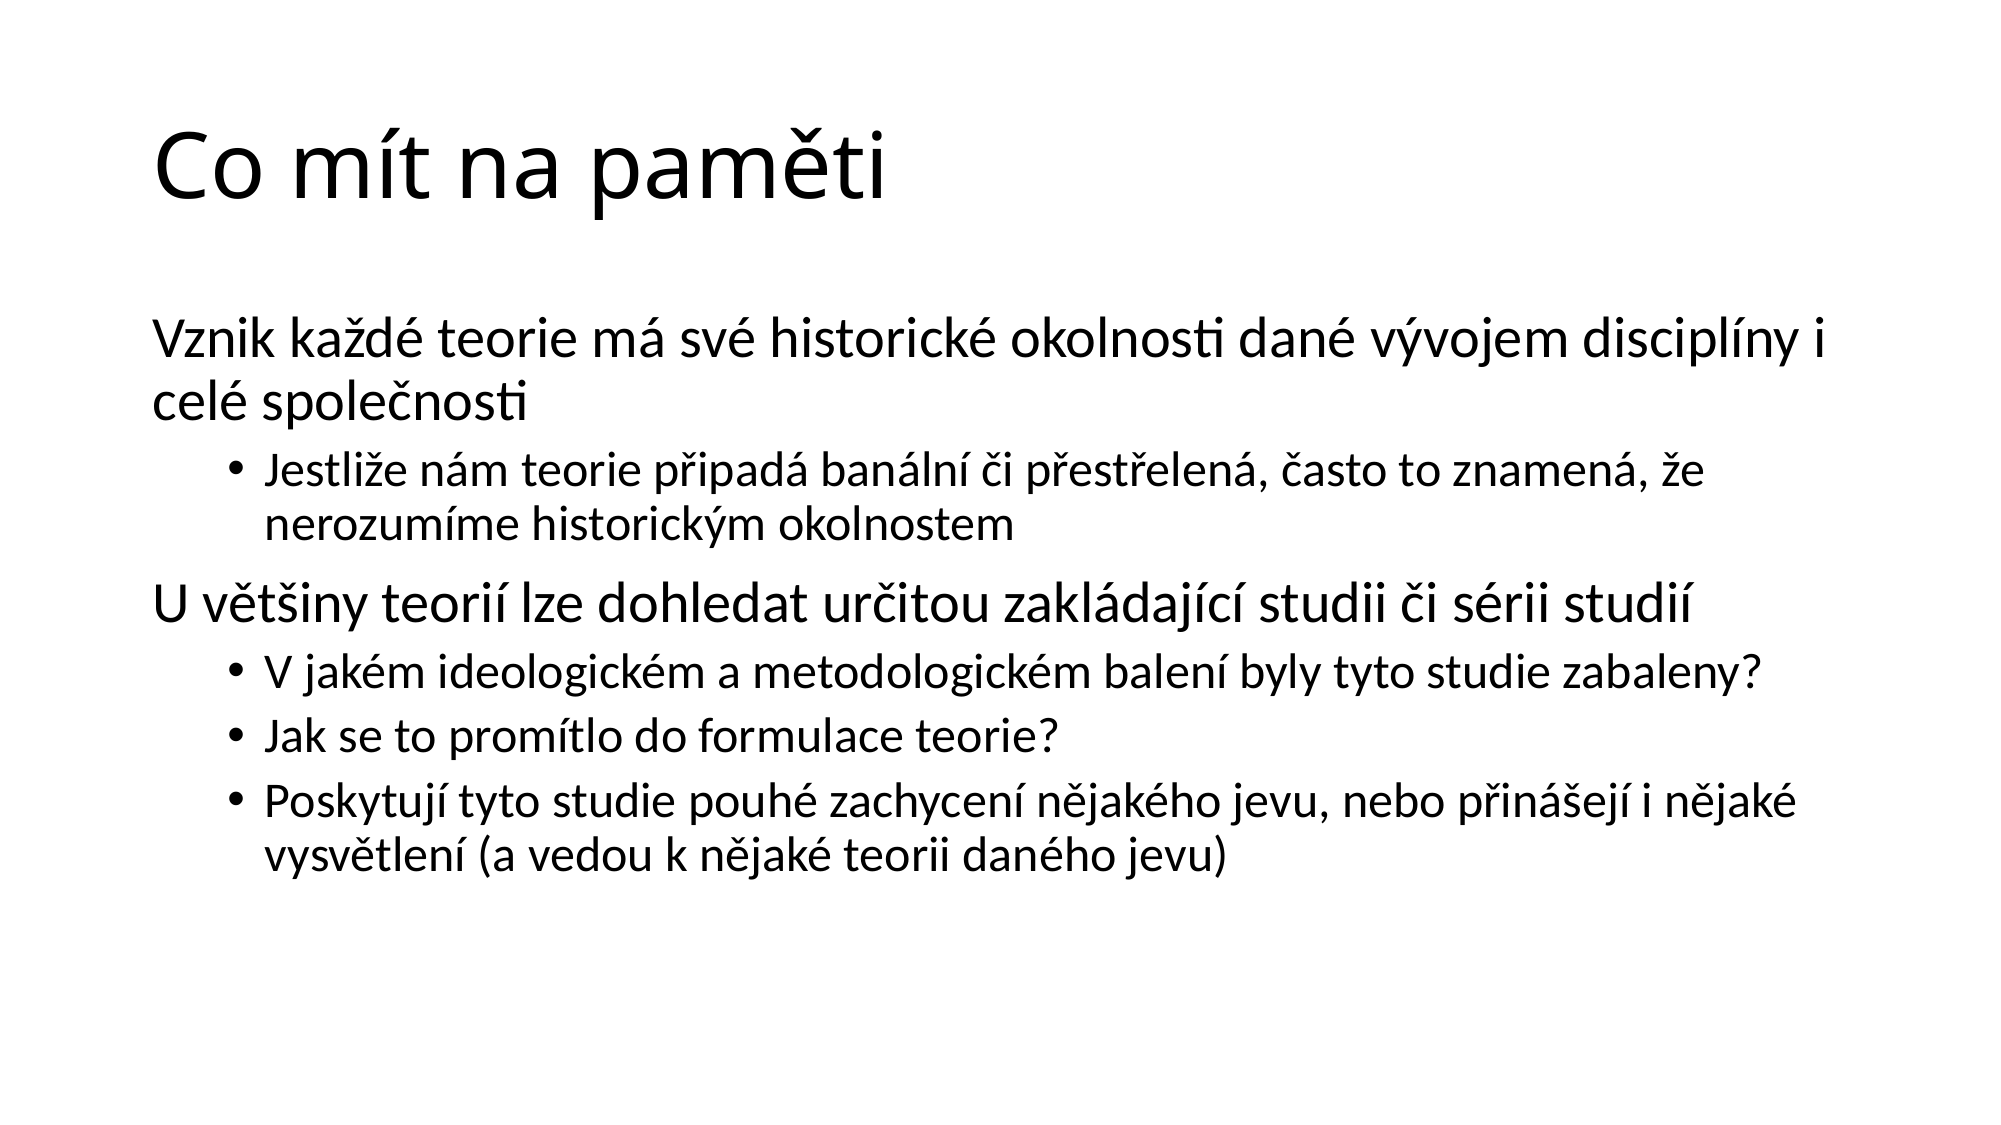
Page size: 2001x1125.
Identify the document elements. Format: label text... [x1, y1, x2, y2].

list Vznik každé teorie má své historické okolnosti dané vývojem disciplíny i celé společnosti Jestliže nám teorie připadá banální či přestřelená, často to znamená, že nerozumíme historickým okolnostem U většiny teorií lze dohledat určitou zakládající studii či sérii studií V jakém ideologickém a metodologickém balení byly tyto studie zabaleny? Jak se to promítlo do formulace teorie? Poskytují tyto studie pouhé zachycení nějakého jevu, nebo přinášejí i nějaké vysvětlení (a vedou k nějaké teorii daného jevu) [137, 299, 1863, 1014]
title Co mít na paměti [137, 59, 1863, 278]
